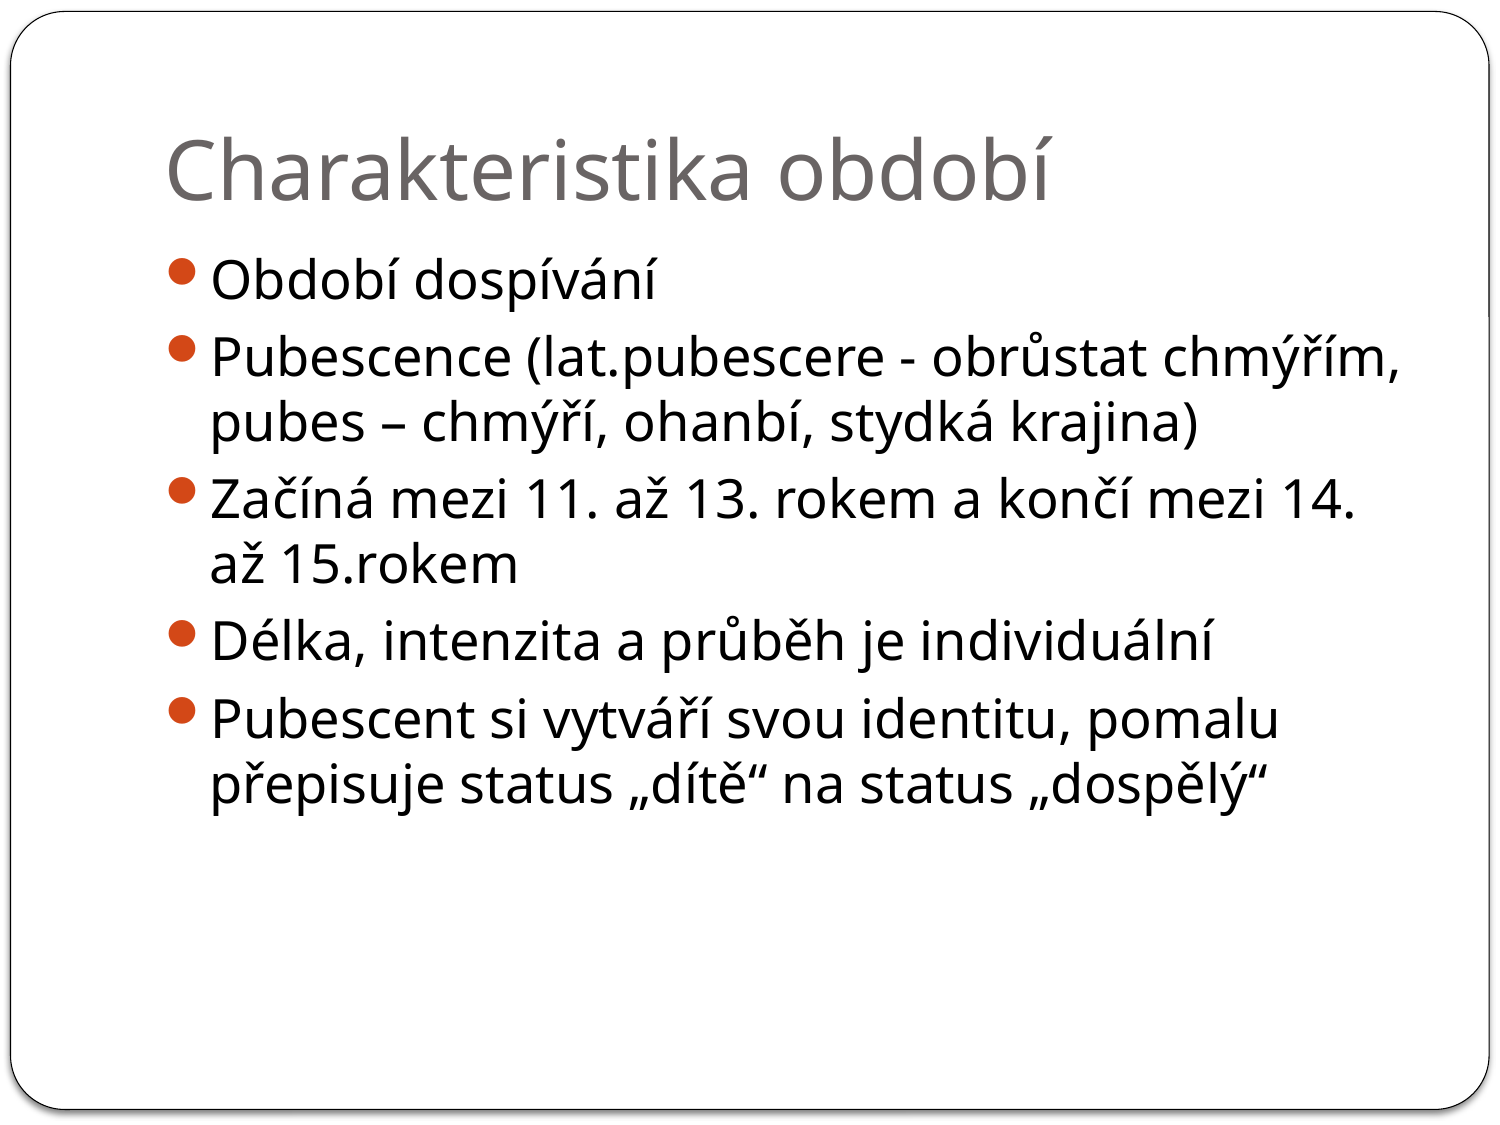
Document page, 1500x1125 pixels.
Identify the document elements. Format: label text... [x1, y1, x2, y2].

list Období dospívání Pubescence (lat.pubescere - obrůstat chmýřím, pubes – chmýří, ohanbí, stydká krajina) Začíná mezi 11. až 13. rokem a končí mezi 14. až 15.rokem Délka, intenzita a průběh je individuální Pubescent si vytváří svou identitu, pomalu přepisuje status „dítě“ na status „dospělý“ [150, 237, 1425, 988]
title Charakteristika období [150, 45, 1425, 233]
